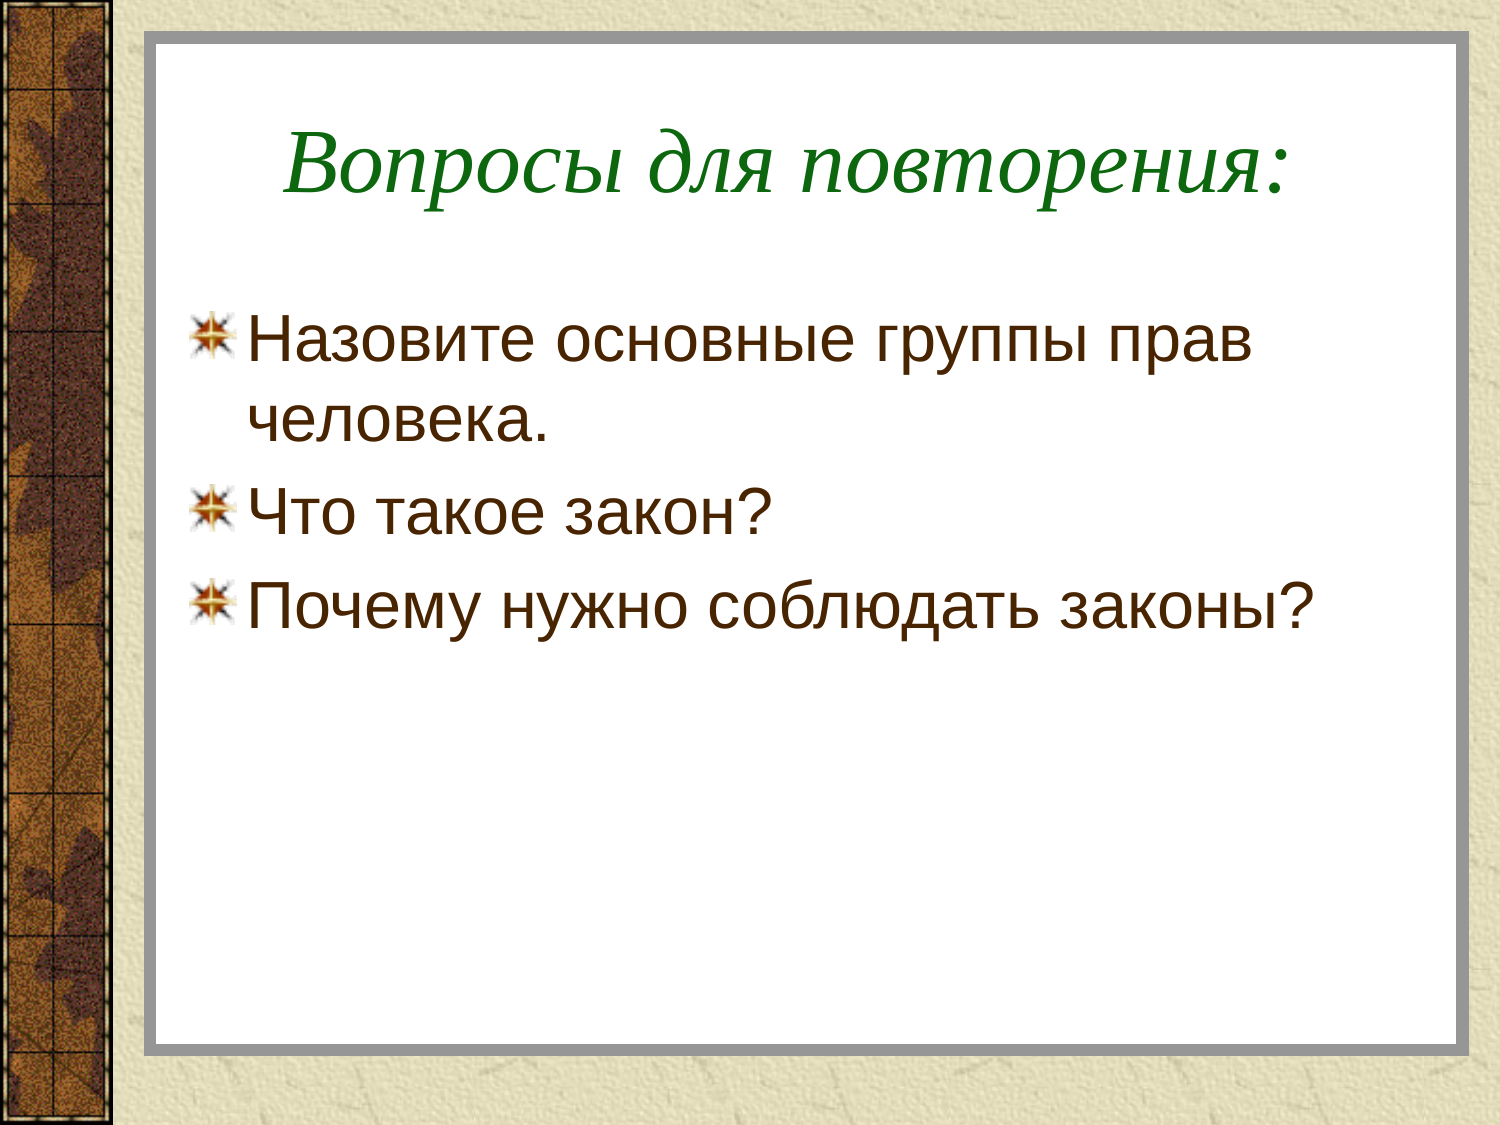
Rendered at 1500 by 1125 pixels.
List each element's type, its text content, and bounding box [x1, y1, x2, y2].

title Вопросы для повторения: [174, 62, 1451, 251]
picture [0, 0, 1500, 1125]
list Назовите основные группы прав человека. Что такое закон? Почему нужно соблюдать законы? [174, 287, 1451, 963]
